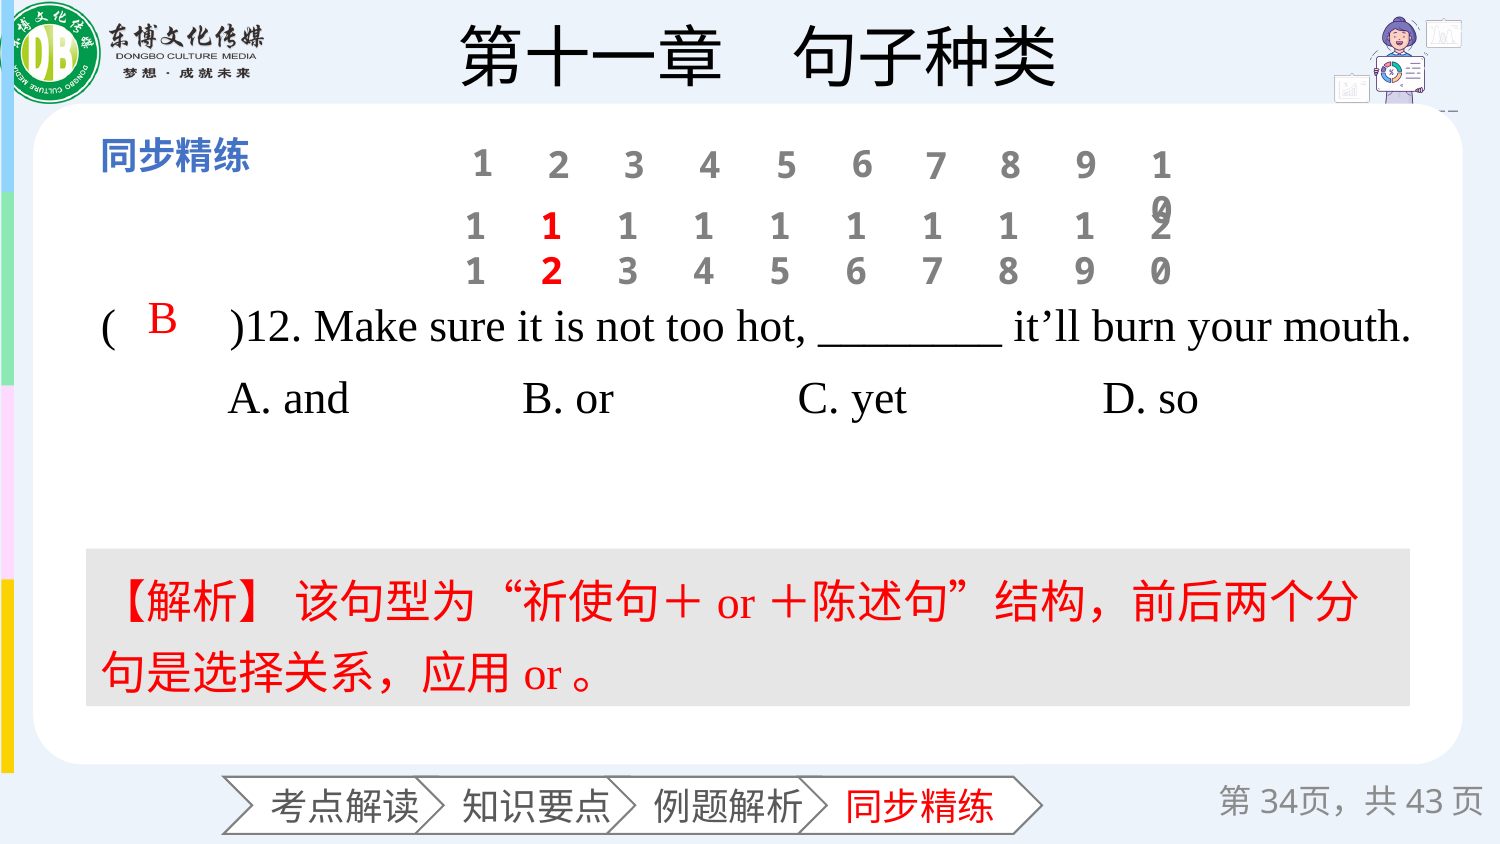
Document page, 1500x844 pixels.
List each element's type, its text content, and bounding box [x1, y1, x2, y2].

text_box 19 [1058, 194, 1127, 300]
picture [14, 1, 265, 104]
text_box 6 [836, 132, 889, 194]
text_box 11 [449, 194, 518, 300]
slide_number 第页，共43页 [1195, 780, 1500, 826]
text_box ( )12. Make sure it is not too hot, ________ it’ll burn your mouth. A. and B. or C. yet D. so [86, 272, 1448, 492]
text_box 15 [754, 194, 823, 300]
text_box 17 [906, 194, 975, 300]
text_box 8 [984, 133, 1039, 193]
text_box 18 [982, 194, 1051, 300]
text_box 【解析】 该句型为“祈使句＋or＋陈述句”结构，前后两个分句是选择关系，应用or。 [86, 548, 1410, 707]
text_box 5 [760, 133, 815, 193]
text_box 9 [1060, 133, 1114, 193]
text_box 10 [1135, 133, 1205, 238]
text_box 16 [830, 194, 899, 300]
text_box 7 [910, 134, 963, 192]
text_box 4 [683, 133, 739, 193]
text_box 12 [525, 194, 594, 300]
text_box B [132, 280, 198, 351]
text_box 1 [456, 131, 511, 194]
text_box 14 [678, 194, 747, 300]
text_box 2 [532, 133, 587, 193]
text_box 20 [1134, 194, 1204, 300]
text_box 3 [608, 133, 662, 193]
picture [1312, 0, 1487, 131]
text_box 13 [601, 194, 671, 300]
